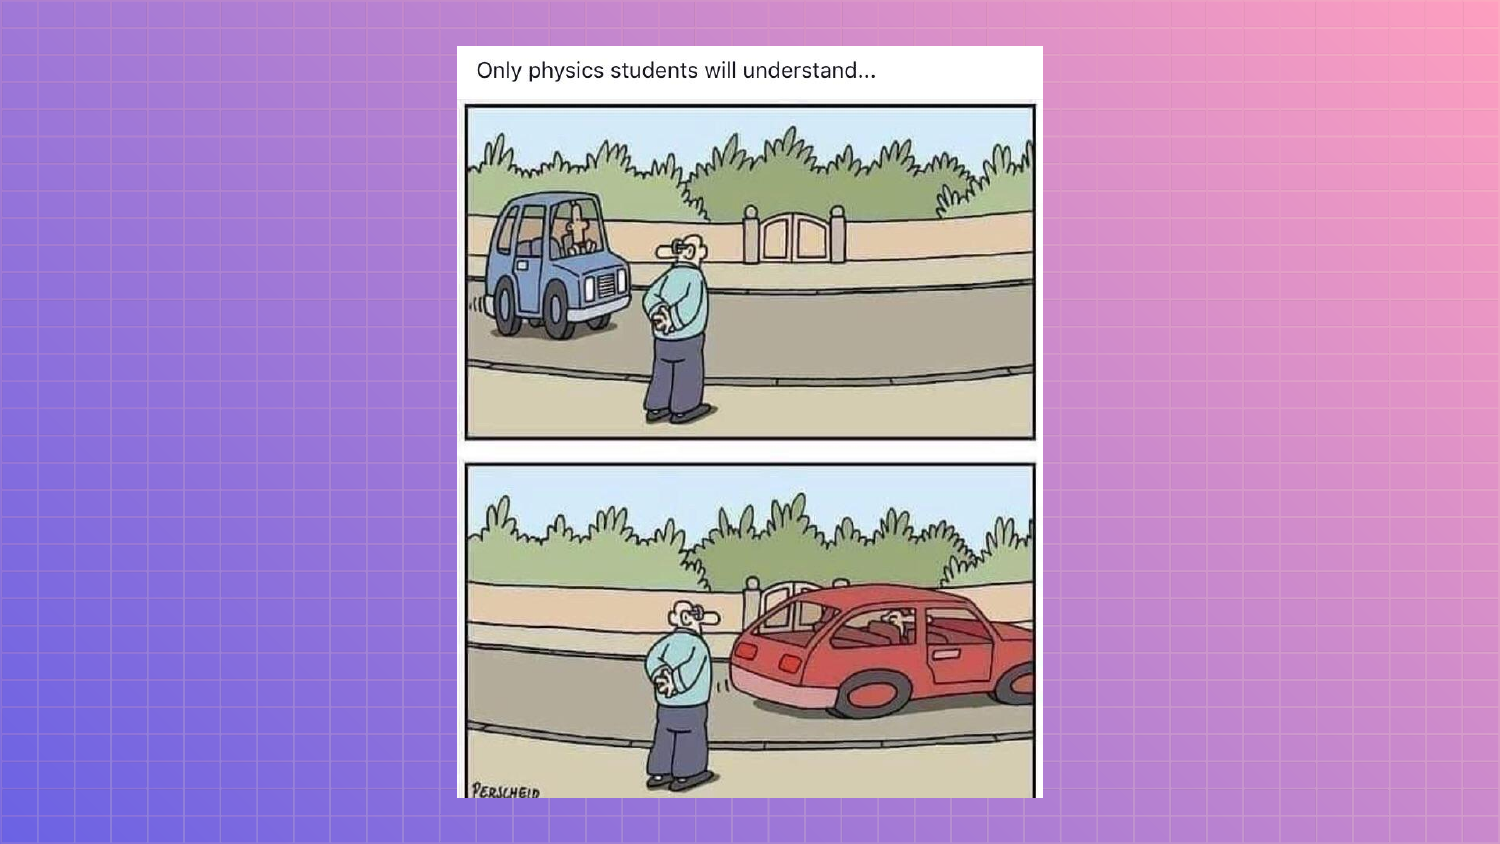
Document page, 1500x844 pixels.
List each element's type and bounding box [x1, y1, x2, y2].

picture [456, 46, 1044, 798]
